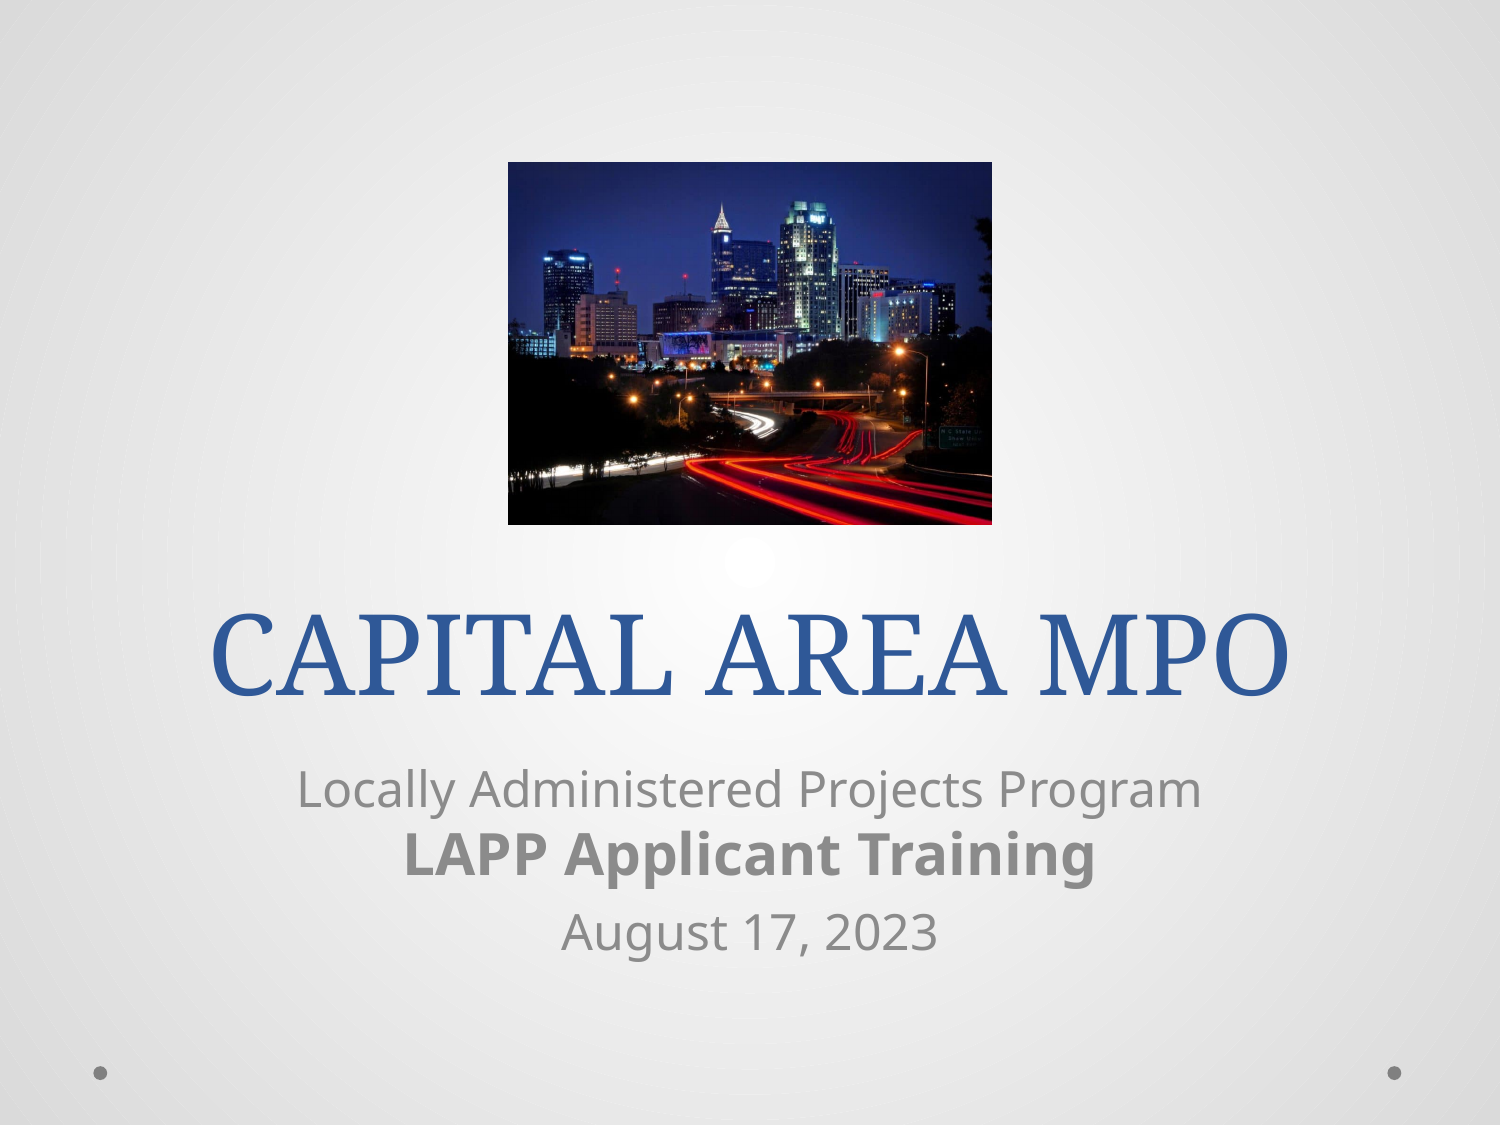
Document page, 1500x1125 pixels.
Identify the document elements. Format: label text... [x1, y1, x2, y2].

subtitle Locally Administered Projects Program LAPP Applicant Training August 17, 2023 [225, 750, 1275, 1013]
picture [508, 162, 992, 526]
title CAPITAL AREA MPO [112, 99, 1388, 725]
